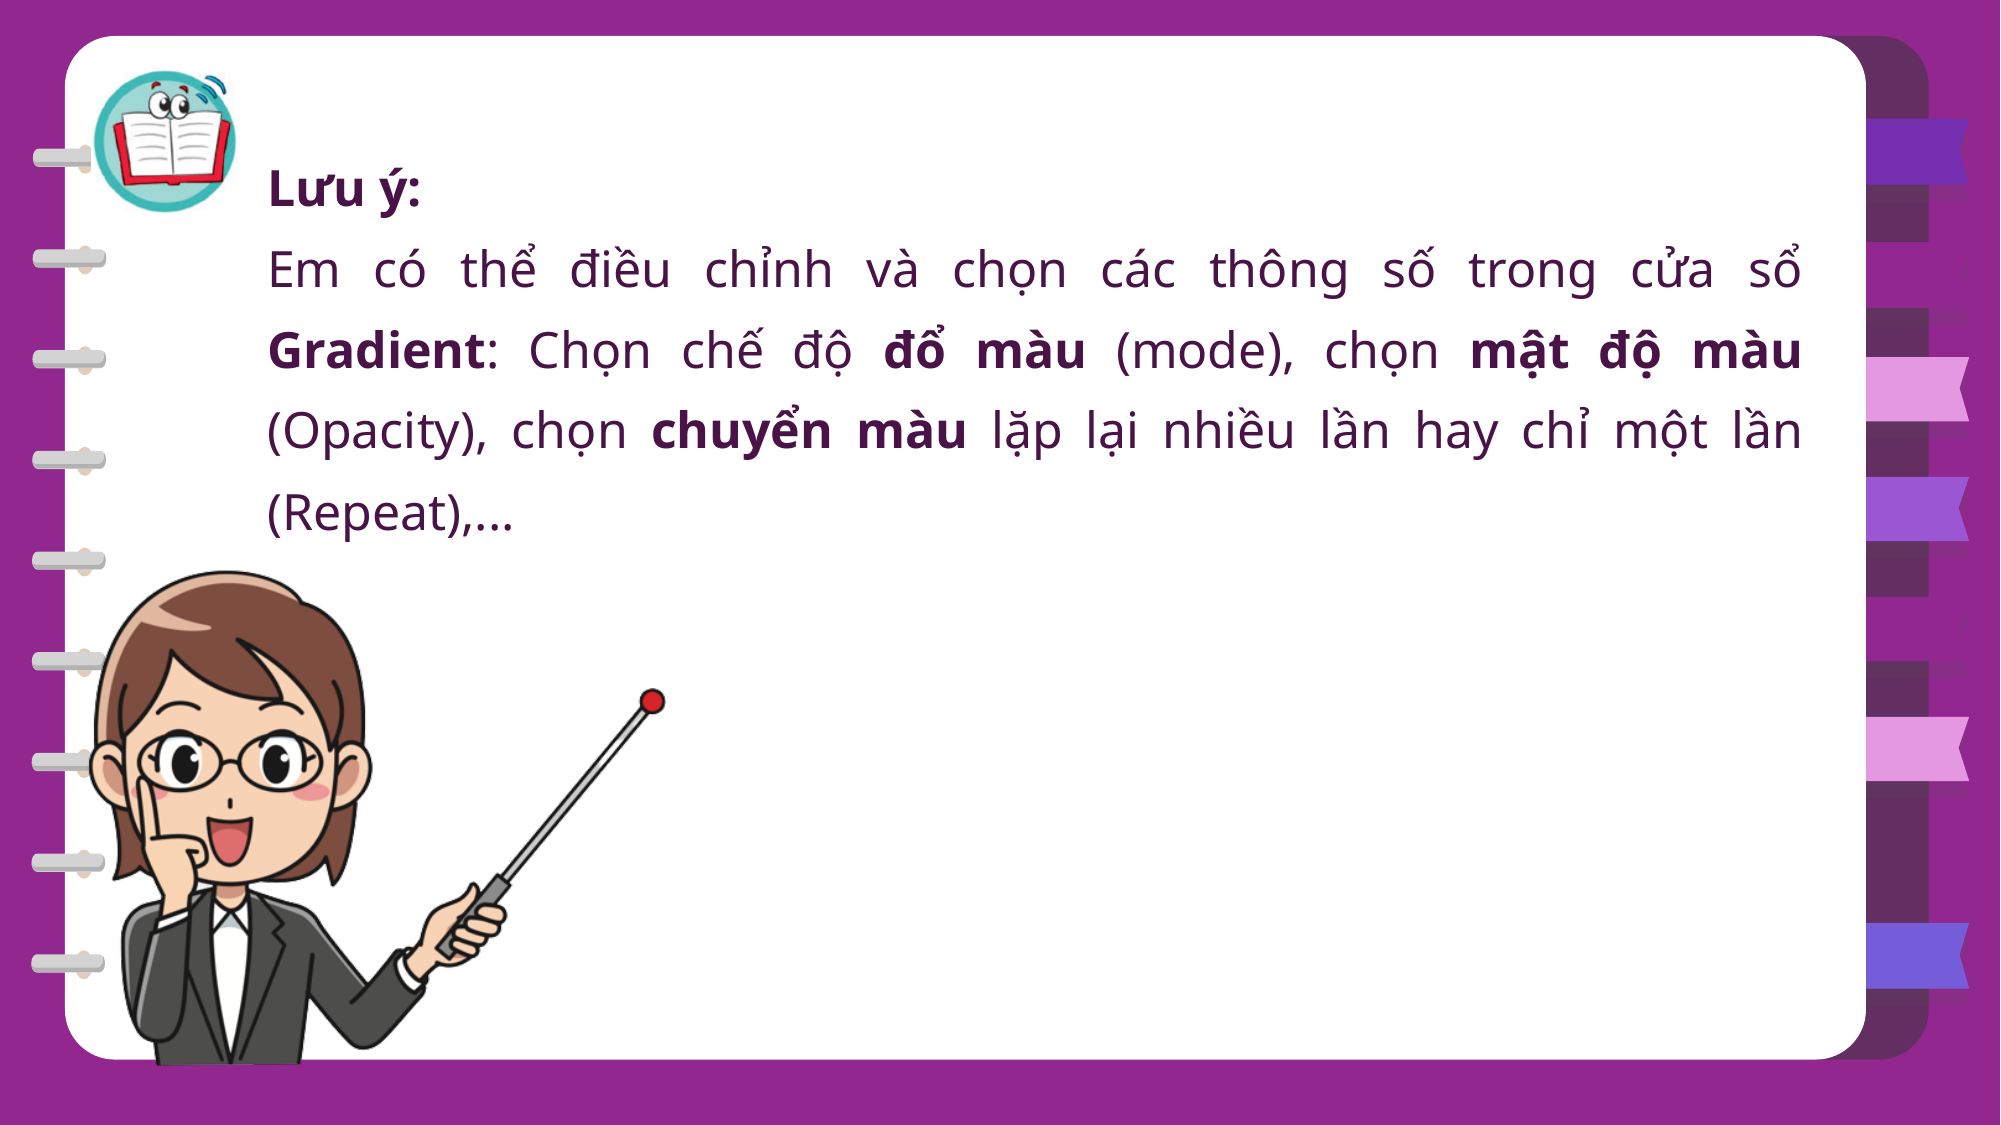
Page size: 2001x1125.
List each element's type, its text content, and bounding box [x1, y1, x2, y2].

text_box Lưu ý: Em có thể điều chỉnh và chọn các thông số trong cửa sổ Gradient: Chọn chế độ đổ màu (mode), chọn mật độ màu (Opacity), chọn chuyển màu lặp lại nhiều lần hay chỉ một lần (Repeat),... [237, 127, 1818, 548]
picture [91, 69, 238, 215]
picture [43, 541, 708, 1125]
